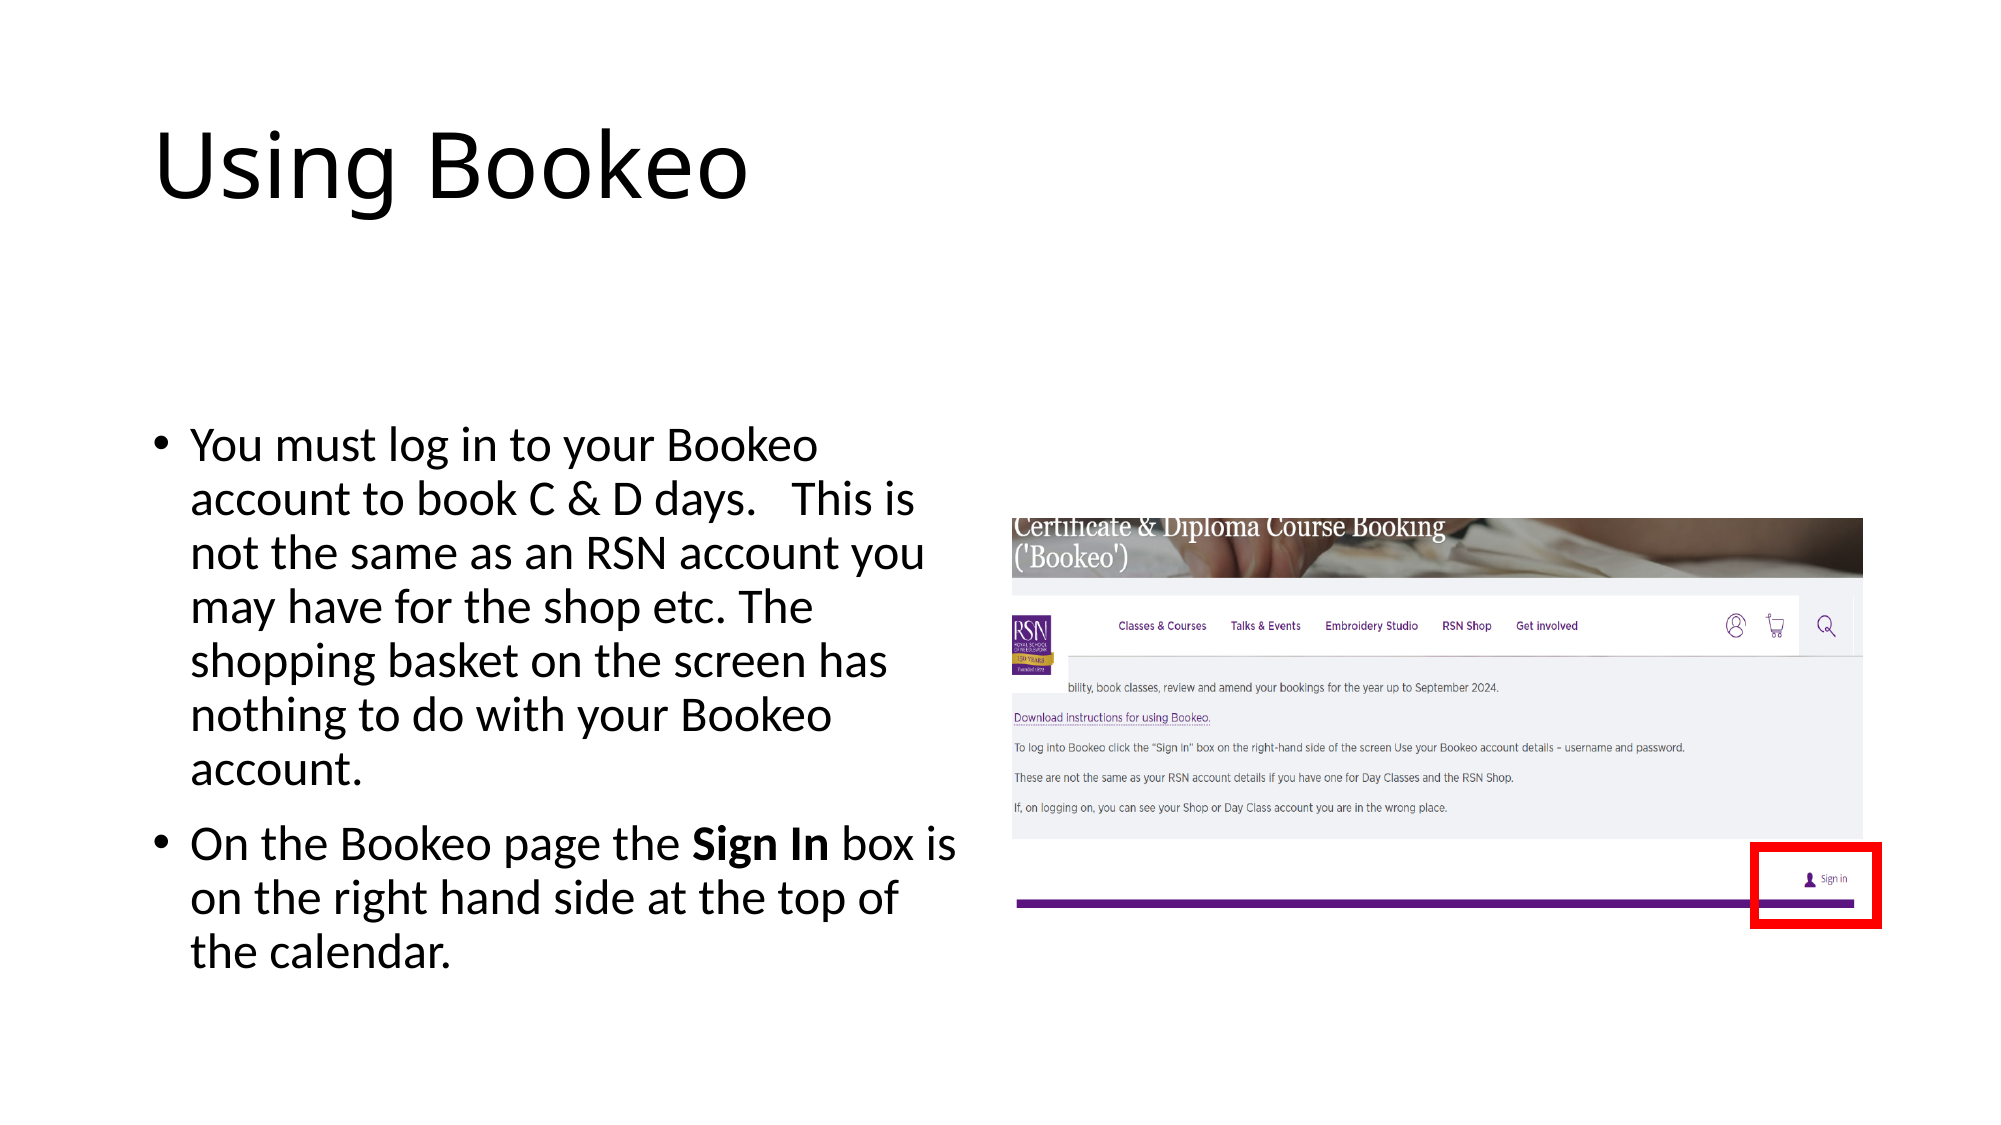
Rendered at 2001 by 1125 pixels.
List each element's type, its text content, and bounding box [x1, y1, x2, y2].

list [1012, 518, 1863, 908]
title Using Bookeo [137, 59, 1863, 278]
list You must log in to your Bookeo account to book C & D days. This is not the same as an RSN account you may have for the shop etc. The shopping basket on the screen has nothing to do with your Bookeo account. On the Bookeo page the Sign In box is on the right hand side at the top of the calendar. [137, 410, 984, 1016]
text_box [1753, 846, 1878, 925]
